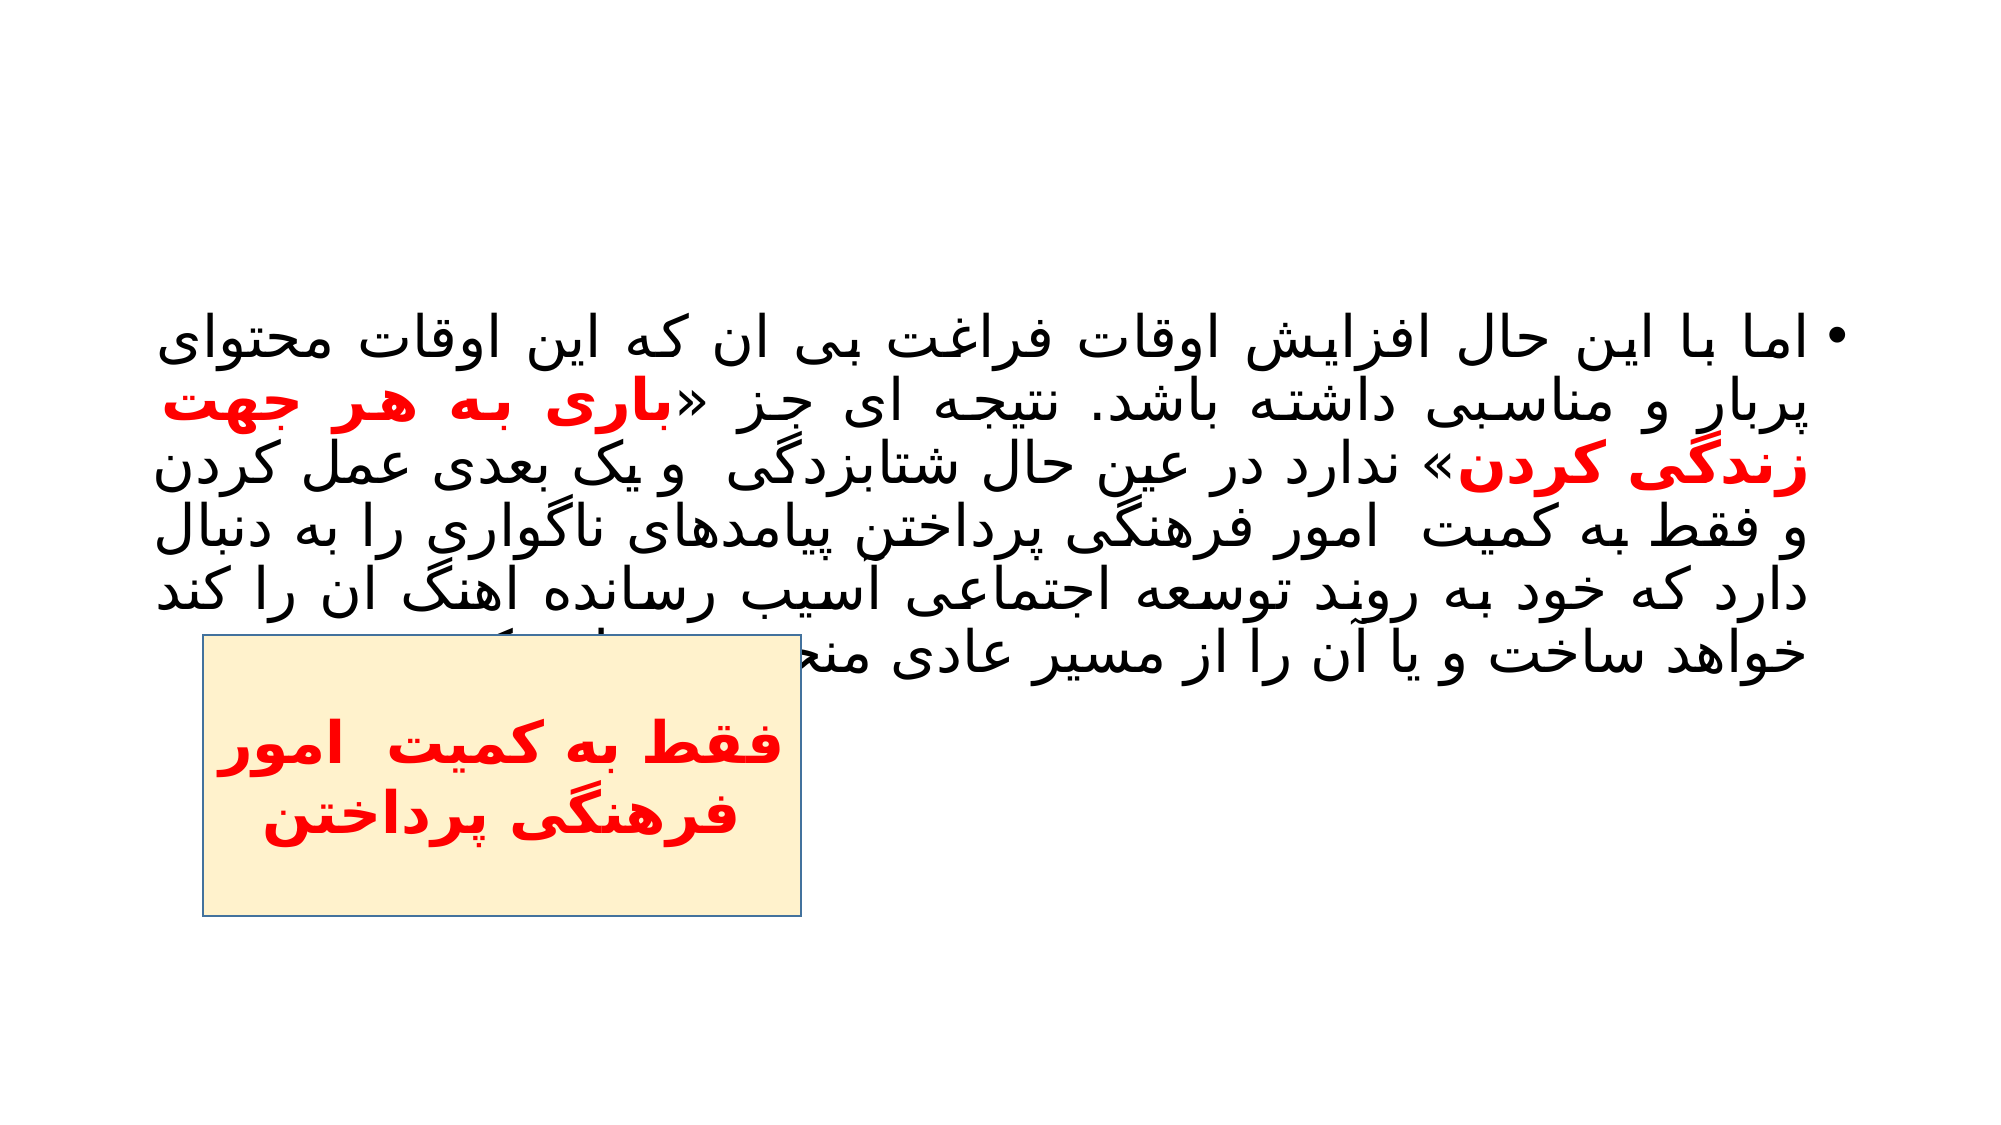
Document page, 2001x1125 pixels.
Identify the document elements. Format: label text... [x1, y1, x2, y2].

list اما با این حال افزایش اوقات فراغت بی ان که این اوقات محتوای پربار و مناسبی داشته باشد. نتیجه ای جز «باری به هر جهت زندگی کردن» ندارد در عین حال شتابزدگی و یک بعدی عمل کردن و فقط به کمیت امور فرهنگی پرداختن پیامدهای ناگواری را به دنبال دارد که خود به روند توسعه اجتماعی آسیب رسانده اهنگ ان را کند خواهد ساخت و یا آن را از مسیر عادی منحرف خواهد کرد. [137, 299, 1863, 1014]
text_box فقط به کمیت امور فرهنگی پرداختن [202, 634, 802, 917]
